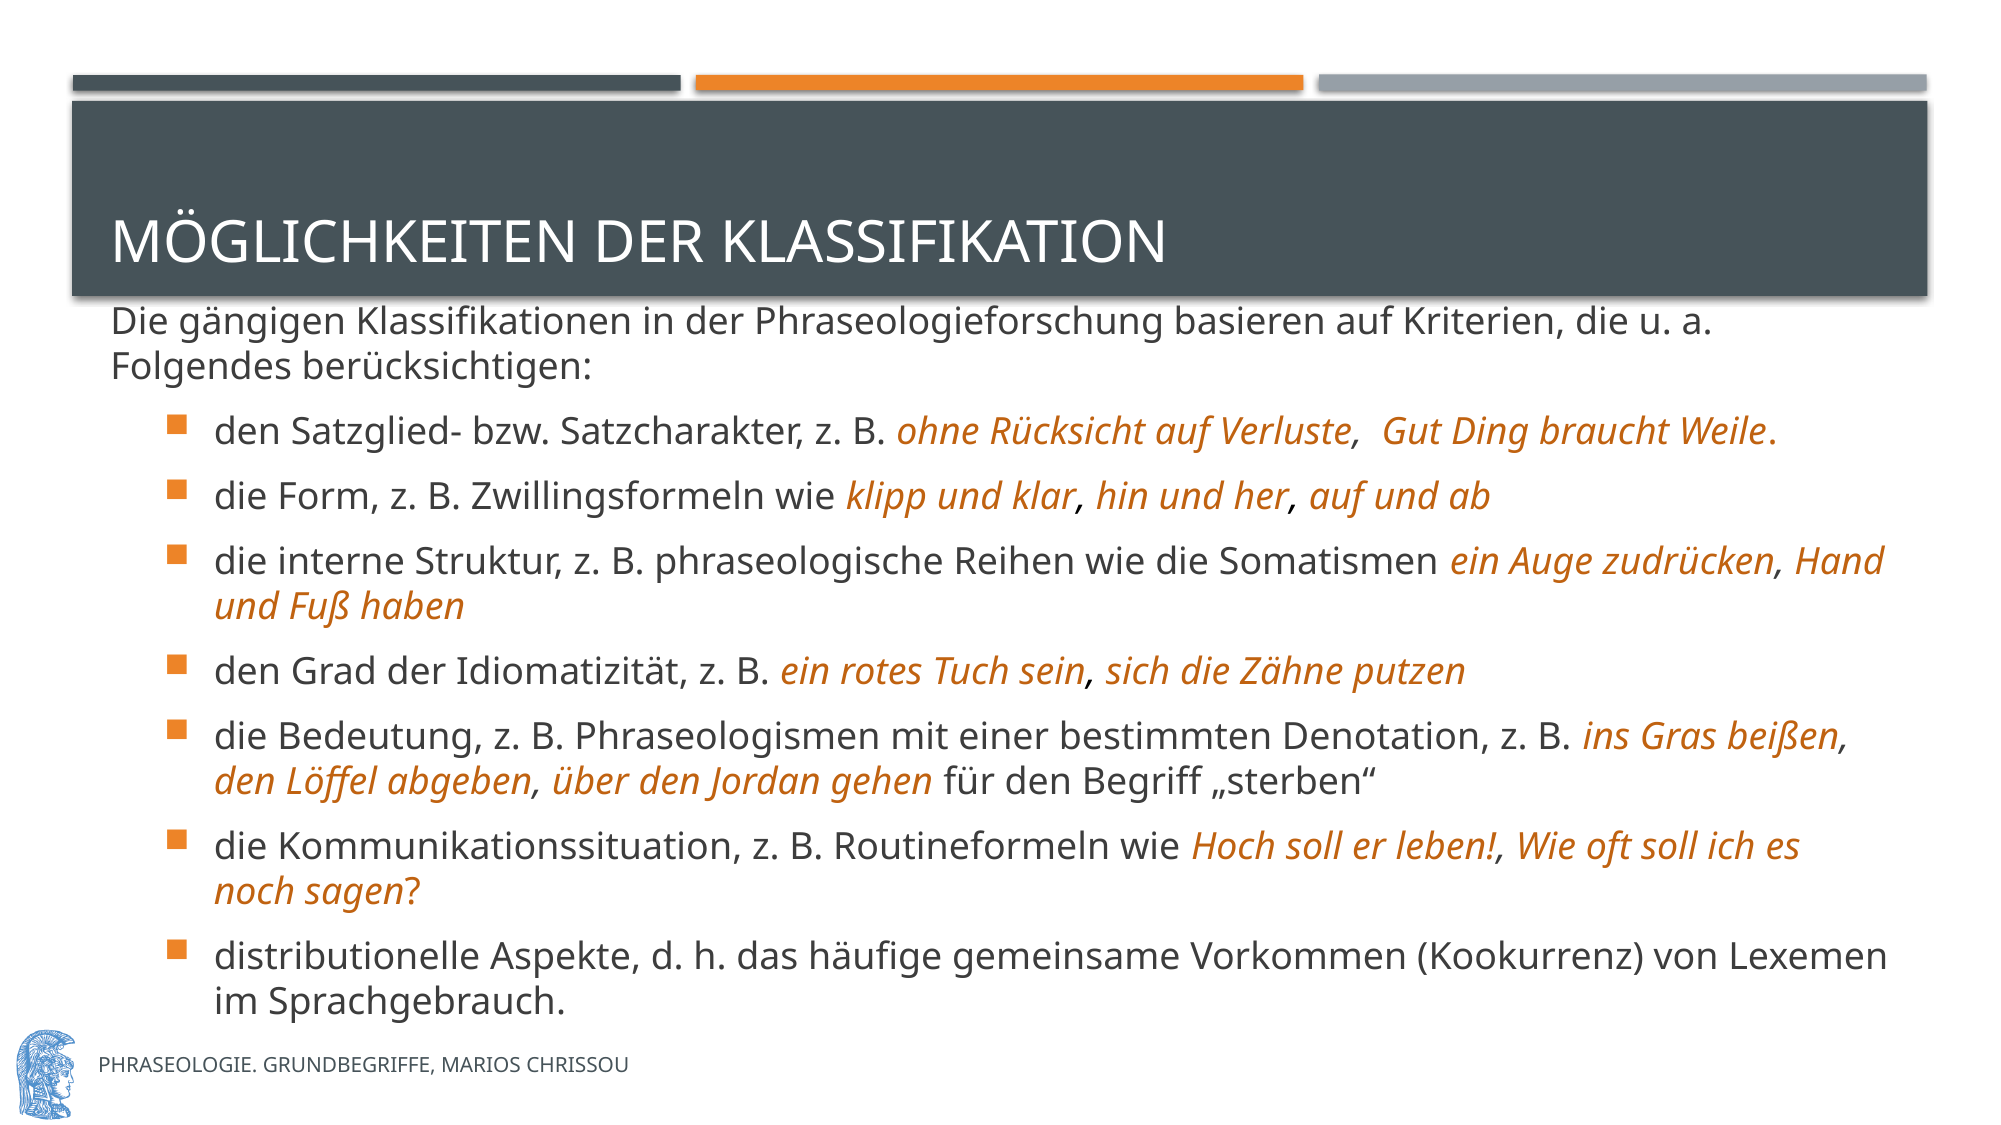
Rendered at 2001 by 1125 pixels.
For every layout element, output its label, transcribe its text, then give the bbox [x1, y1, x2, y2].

list Die gängigen Klassifikationen in der Phraseologieforschung basieren auf Kriterien, die u. a. Folgendes berücksichtigen: den Satzglied- bzw. Satzcharakter, z. B. ohne Rücksicht auf Verluste, Gut Ding braucht Weile. die Form, z. B. Zwillingsformeln wie klipp und klar, hin und her, auf und ab die interne Struktur, z. B. phraseologische Reihen wie die Somatismen ein Auge zudrücken, Hand und Fuß haben den Grad der Idiomatizität, z. B. ein rotes Tuch sein, sich die Zähne putzen die Bedeutung, z. B. Phraseologismen mit einer bestimmten Denotation, z. B. ins Gras beißen, den Löffel abgeben, über den Jordan gehen für den Begriff „sterben“ die Kommunikationssituation, z. B. Routineformeln wie Hoch soll er leben!, Wie oft soll ich es noch sagen? distributionelle Aspekte, d. h. das häufige gemeinsame Vorkommen (Kookurrenz) von Lexemen im Sprachgebrauch. [95, 357, 1905, 962]
picture [9, 1026, 81, 1120]
title Möglichkeiten der Klassifikation [95, 115, 1905, 282]
